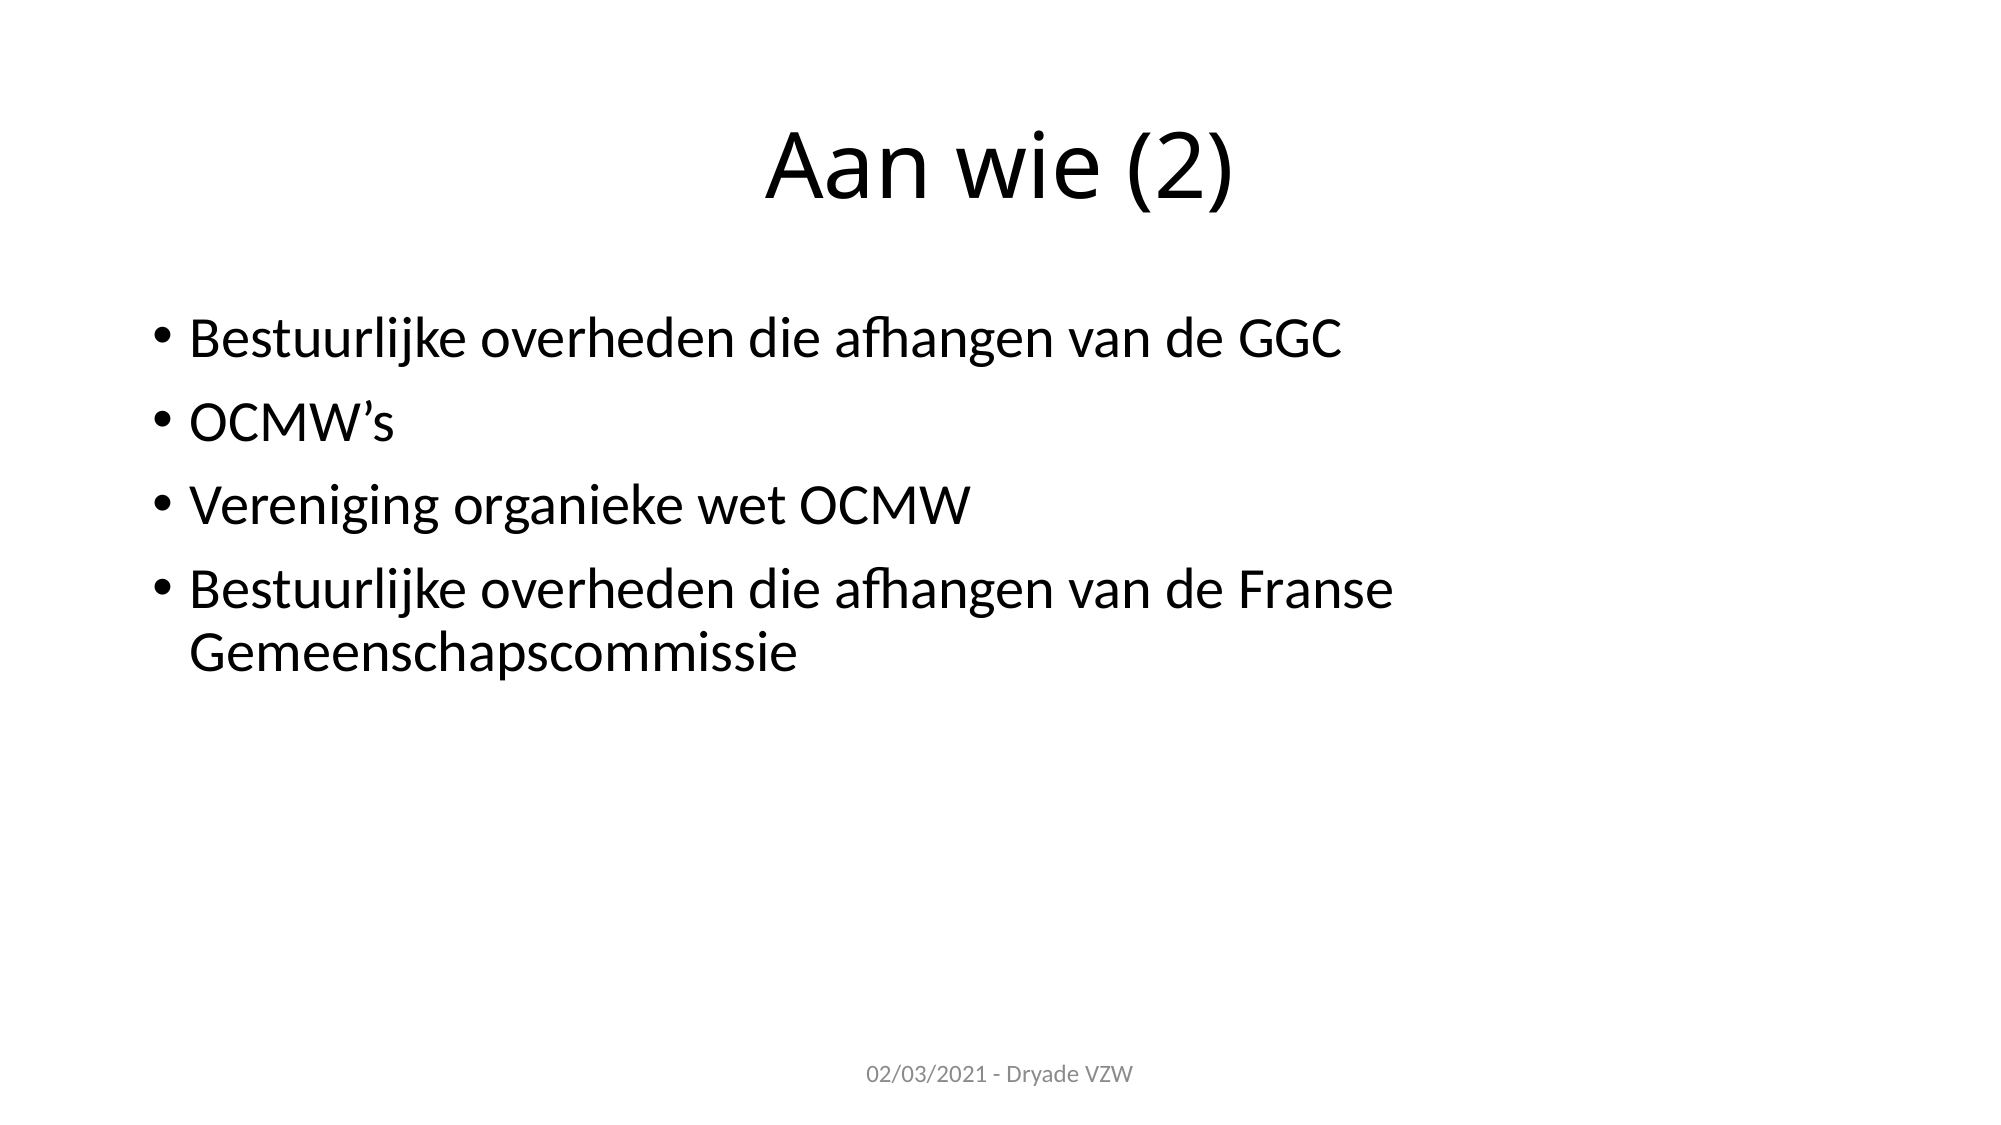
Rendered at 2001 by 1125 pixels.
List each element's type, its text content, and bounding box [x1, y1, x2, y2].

list Bestuurlijke overheden die afhangen van de GGC OCMW’s Vereniging organieke wet OCMW Bestuurlijke overheden die afhangen van de Franse Gemeenschapscommissie [137, 299, 1863, 1014]
title Aan wie (2) [137, 59, 1863, 278]
footer 02/03/2021 - Dryade VZW [662, 1042, 1338, 1103]
